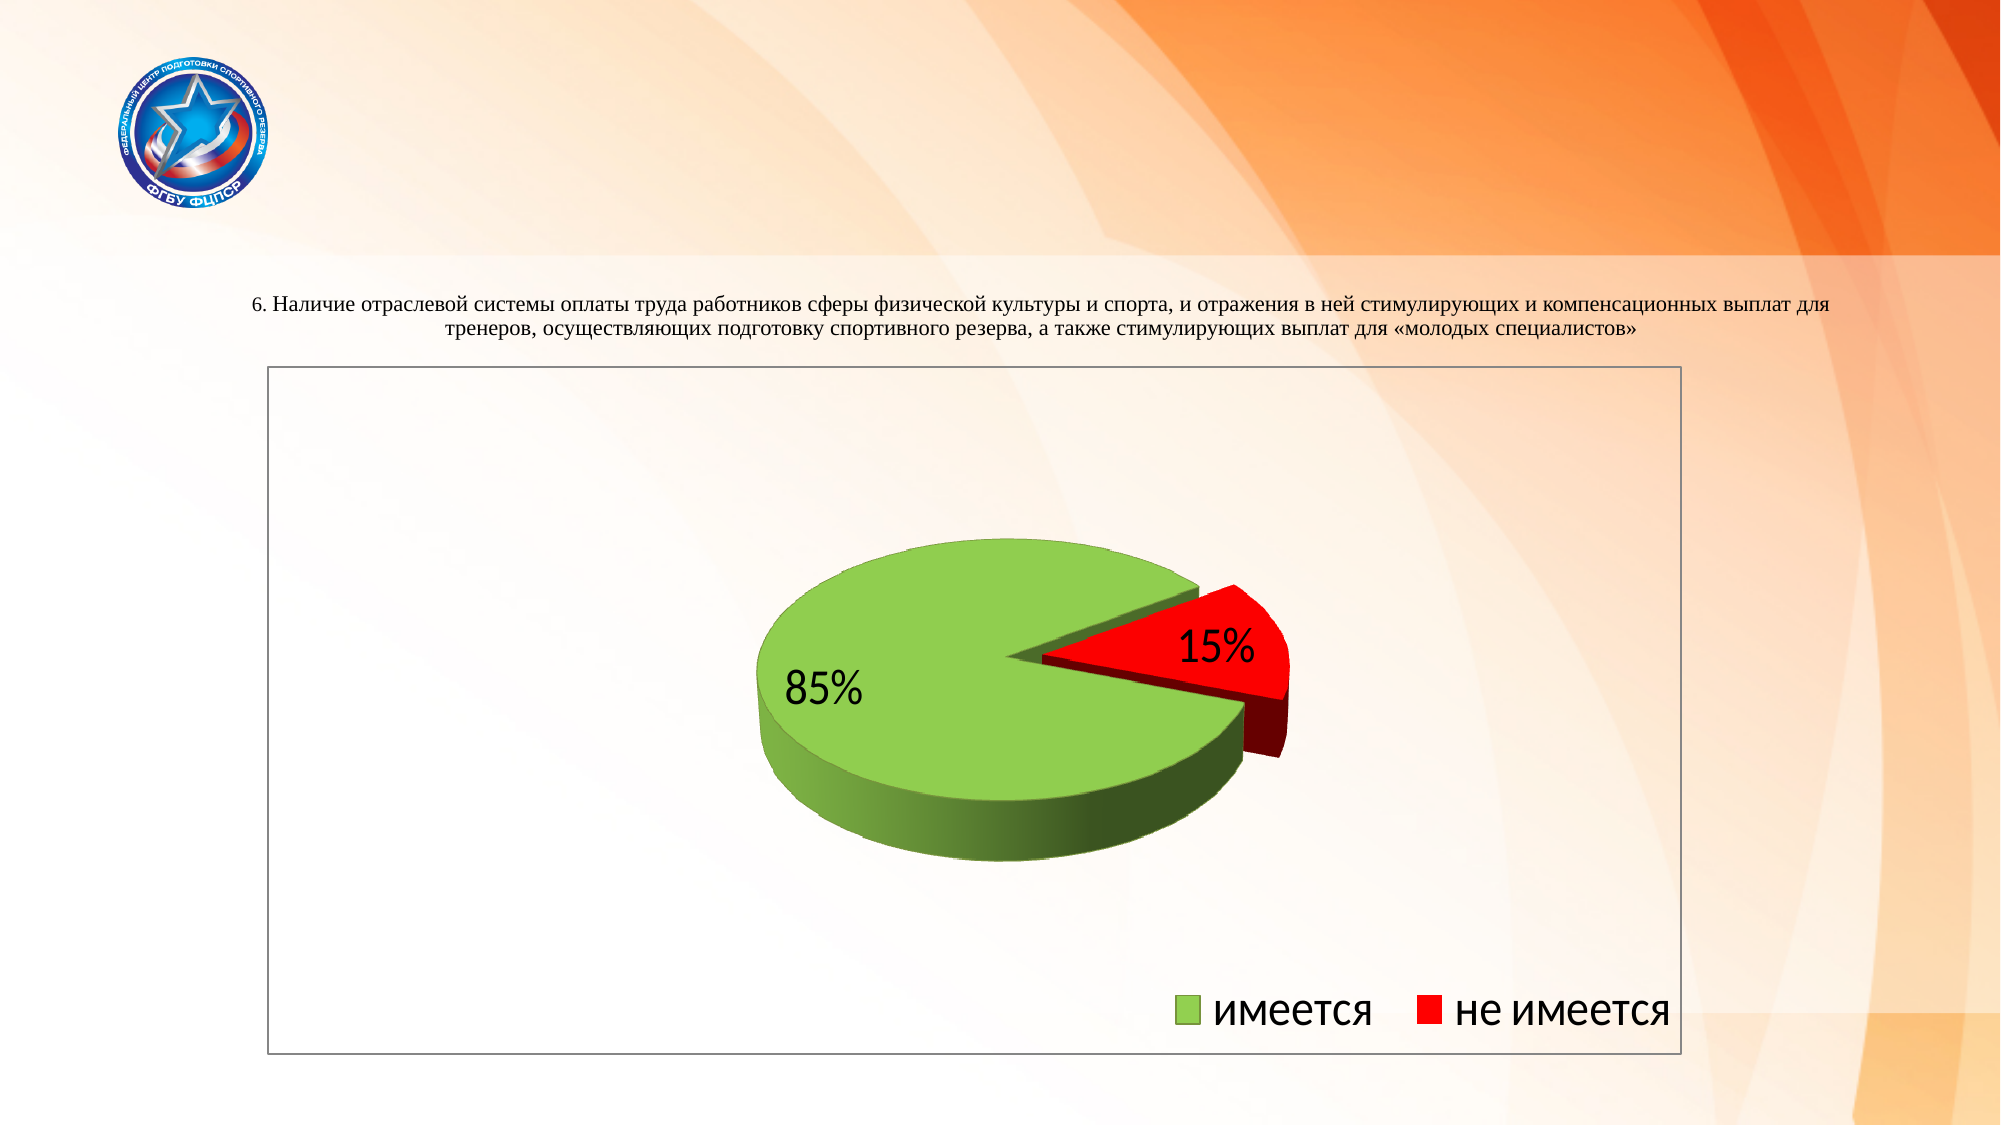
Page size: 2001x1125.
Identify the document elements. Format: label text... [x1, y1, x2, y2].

title 6. Наличие отраслевой системы оплаты труда работников сферы физической культуры и спорта, и отражения в ней стимулирующих и компенсационных выплат для тренеров, осуществляющих подготовку спортивного резерва, а также стимулирующих выплат для «молодых специалистов» [206, 258, 1878, 350]
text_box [257, 355, 1692, 1065]
picture [0, 0, 2001, 1125]
